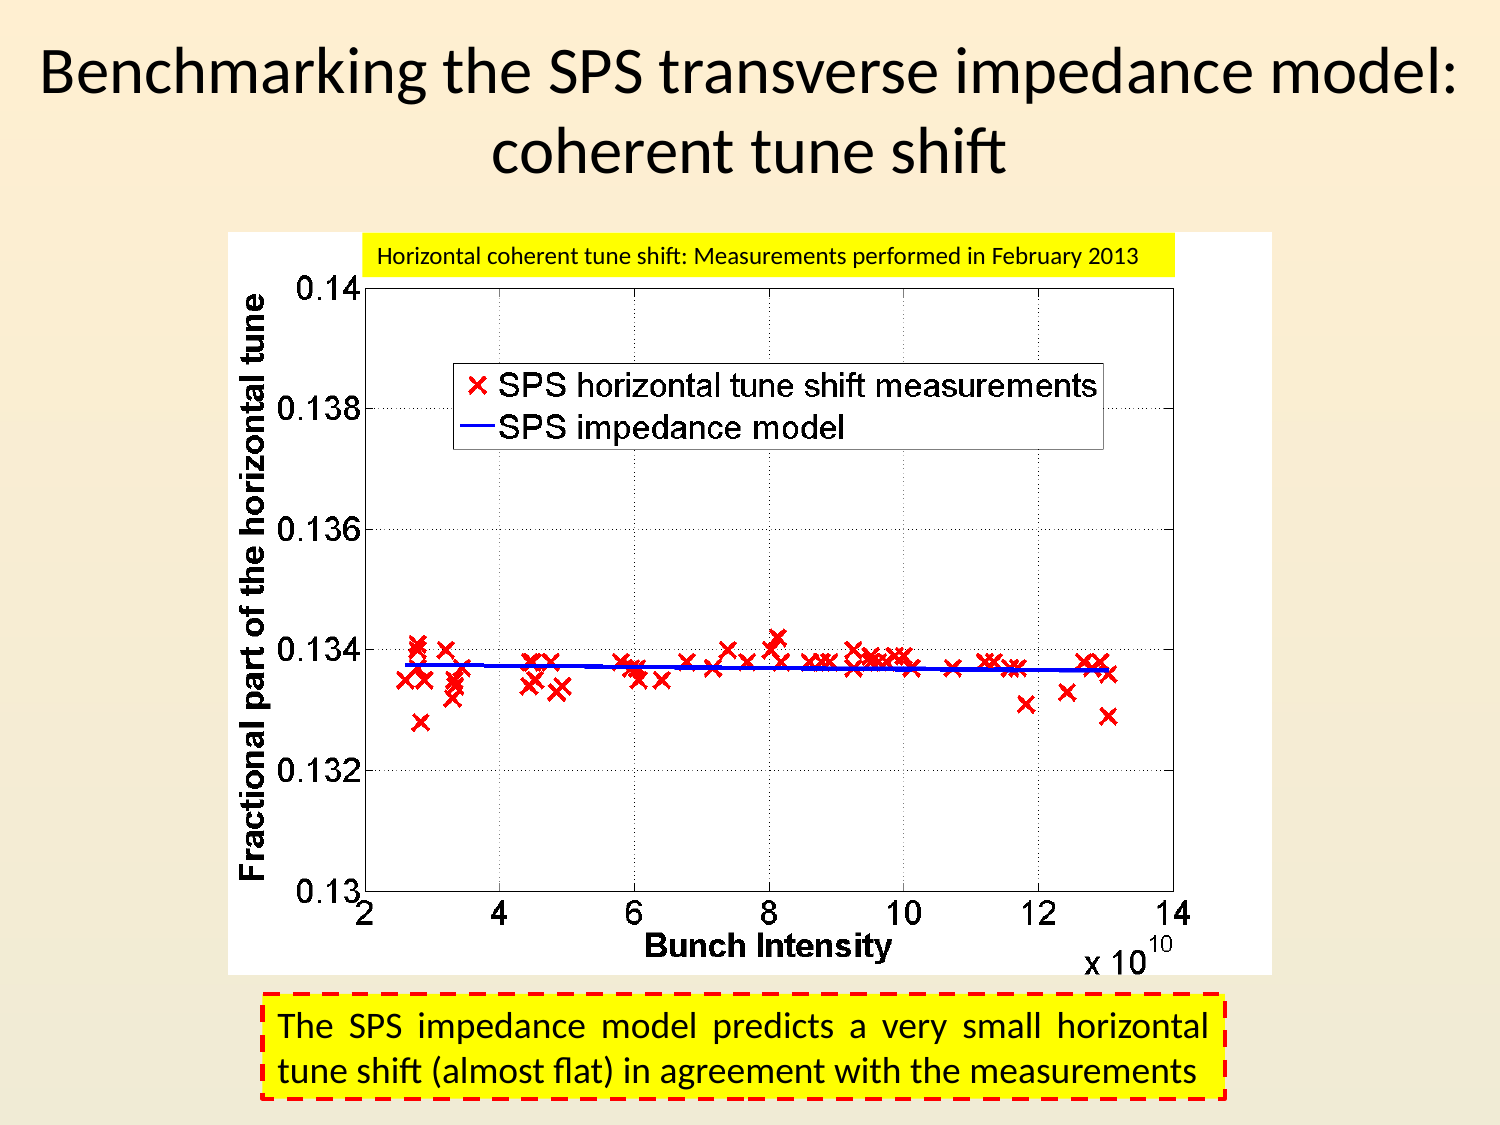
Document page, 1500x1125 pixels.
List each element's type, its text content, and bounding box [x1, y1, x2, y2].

text_box Benchmarking the SPS transverse impedance model: coherent tune shift [0, 45, 1500, 168]
text_box The SPS impedance model predicts a very small horizontal tune shift (almost flat) in agreement with the measurements [262, 993, 1225, 1099]
picture [227, 232, 1272, 976]
